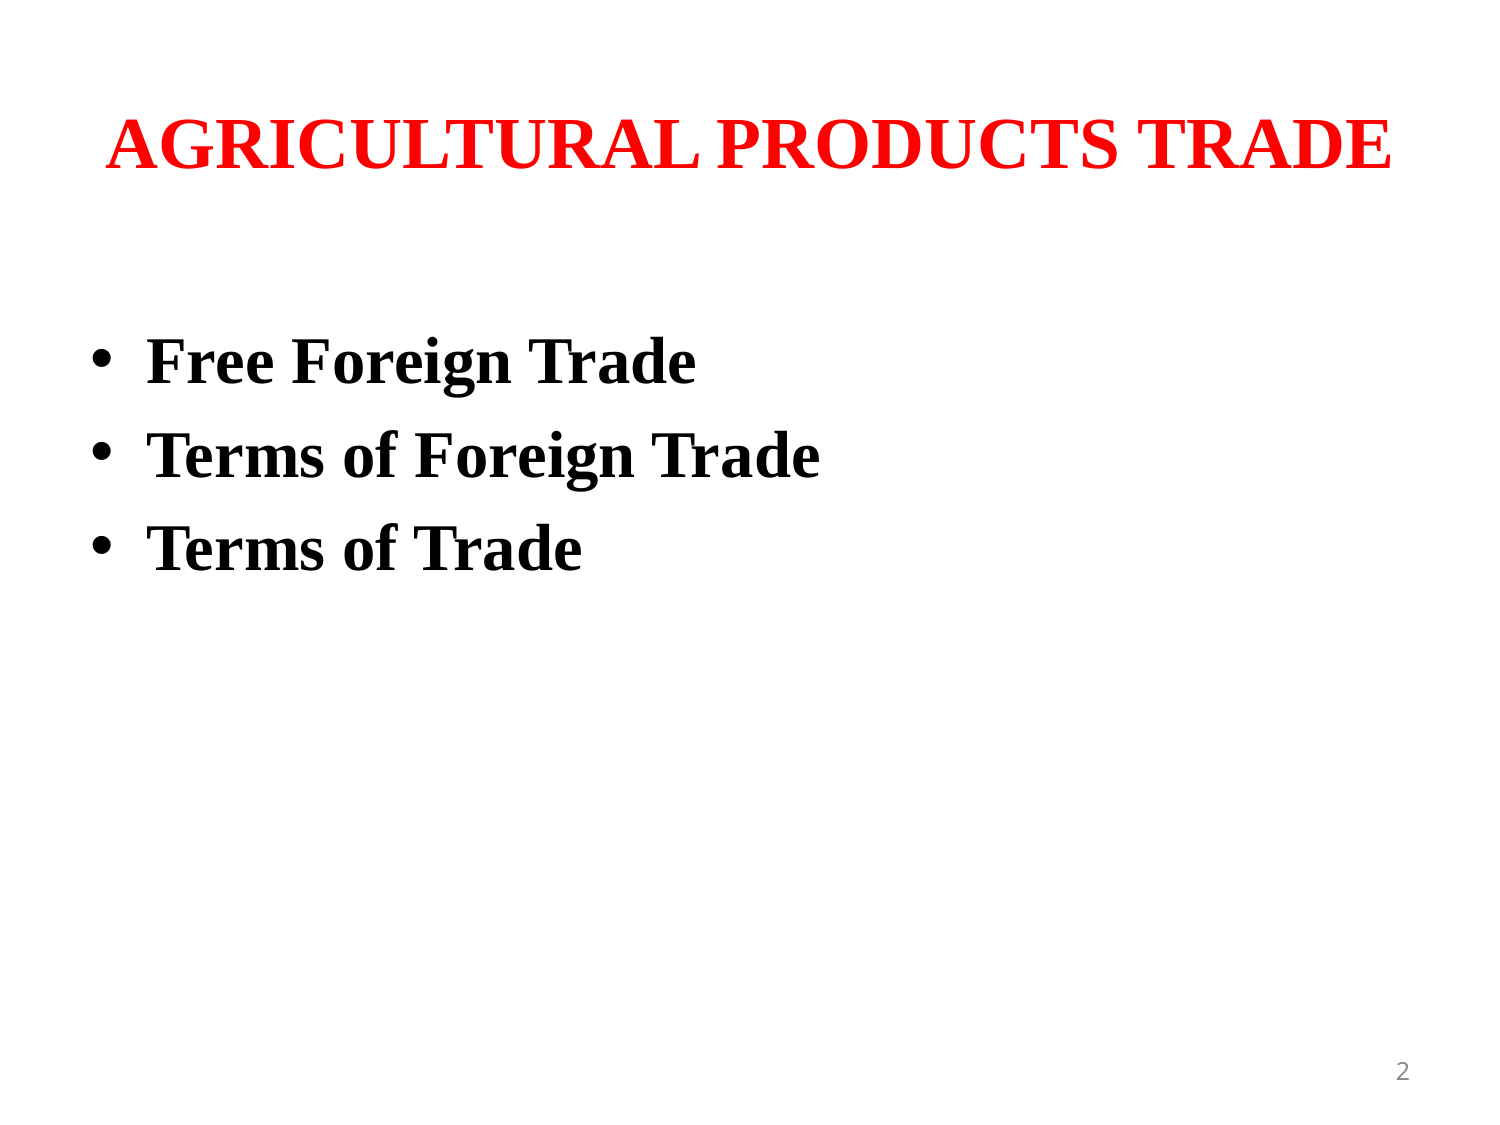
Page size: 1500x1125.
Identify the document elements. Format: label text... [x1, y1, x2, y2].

list Free Foreign Trade Terms of Foreign Trade Terms of Trade [75, 309, 1425, 610]
slide_number 2 [1074, 1042, 1425, 1103]
title AGRICULTURAL PRODUCTS TRADE [75, 45, 1425, 233]
